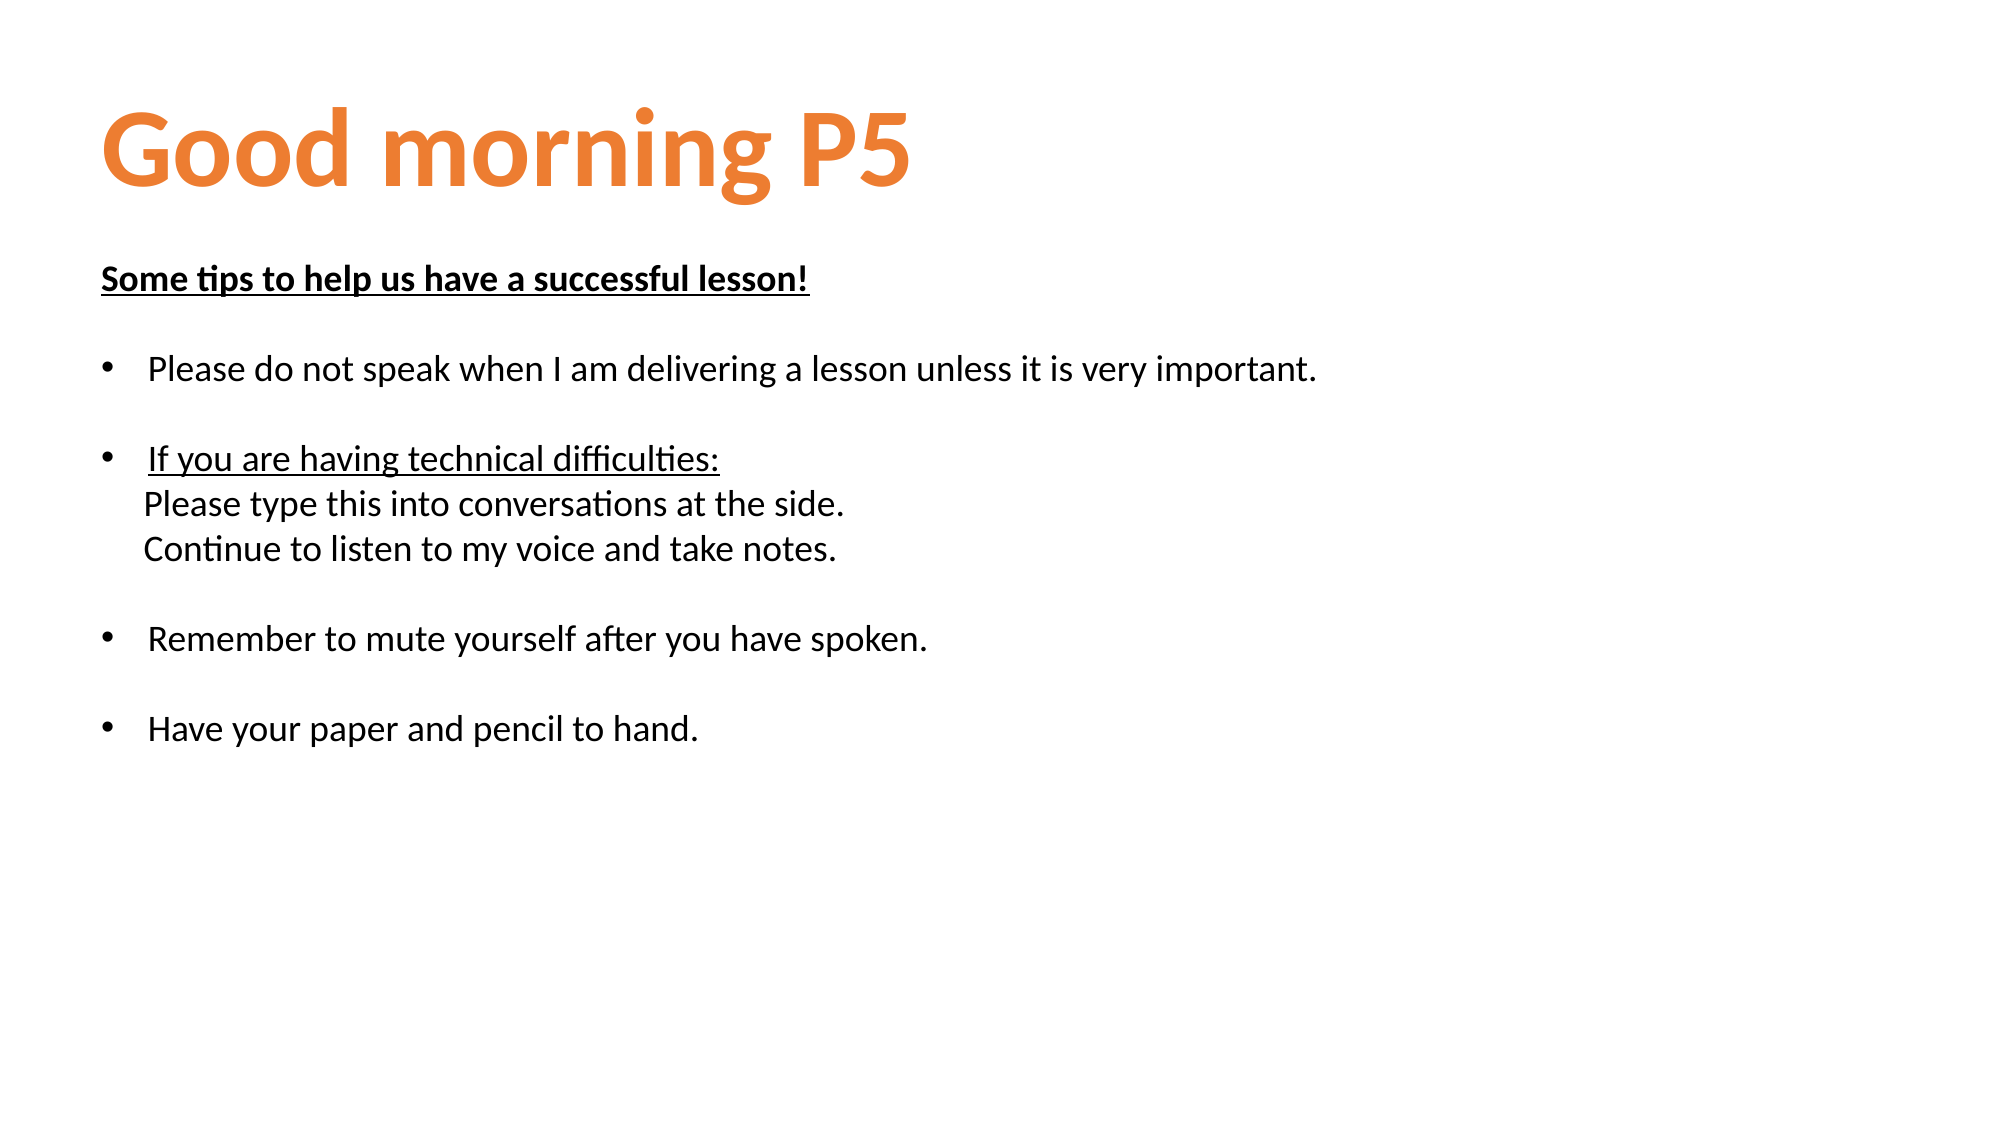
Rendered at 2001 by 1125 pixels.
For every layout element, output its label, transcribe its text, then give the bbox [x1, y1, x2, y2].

text_box Good morning P5 Some tips to help us have a successful lesson! Please do not speak when I am delivering a lesson unless it is very important. If you are having technical difficulties: Please type this into conversations at the side. Continue to listen to my voice and take notes. Remember to mute yourself after you have spoken. Have your paper and pencil to hand. [86, 66, 1335, 1027]
